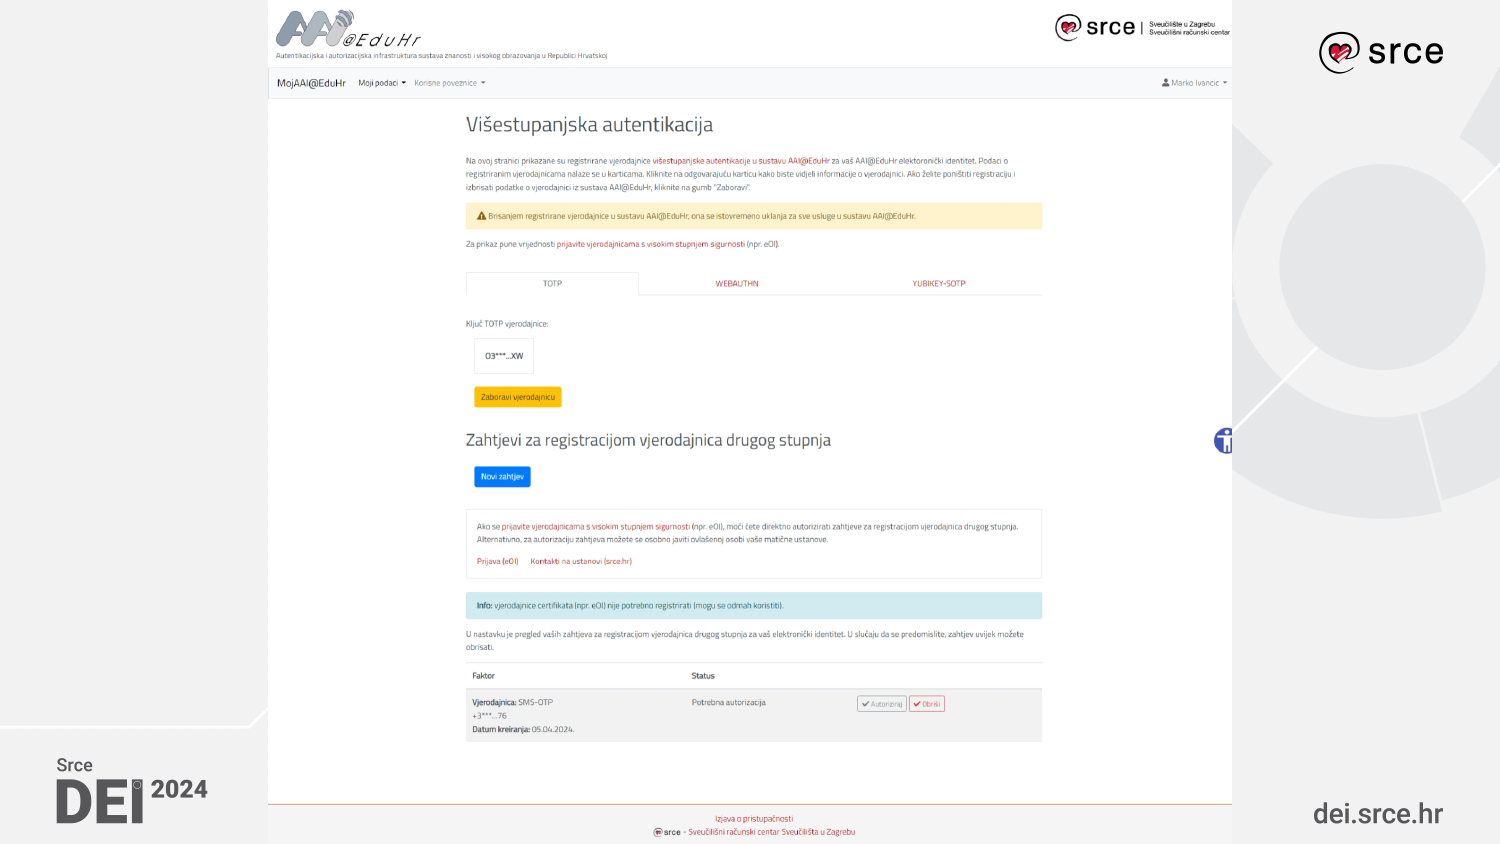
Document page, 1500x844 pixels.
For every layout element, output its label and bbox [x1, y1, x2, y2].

picture [268, 0, 1232, 844]
